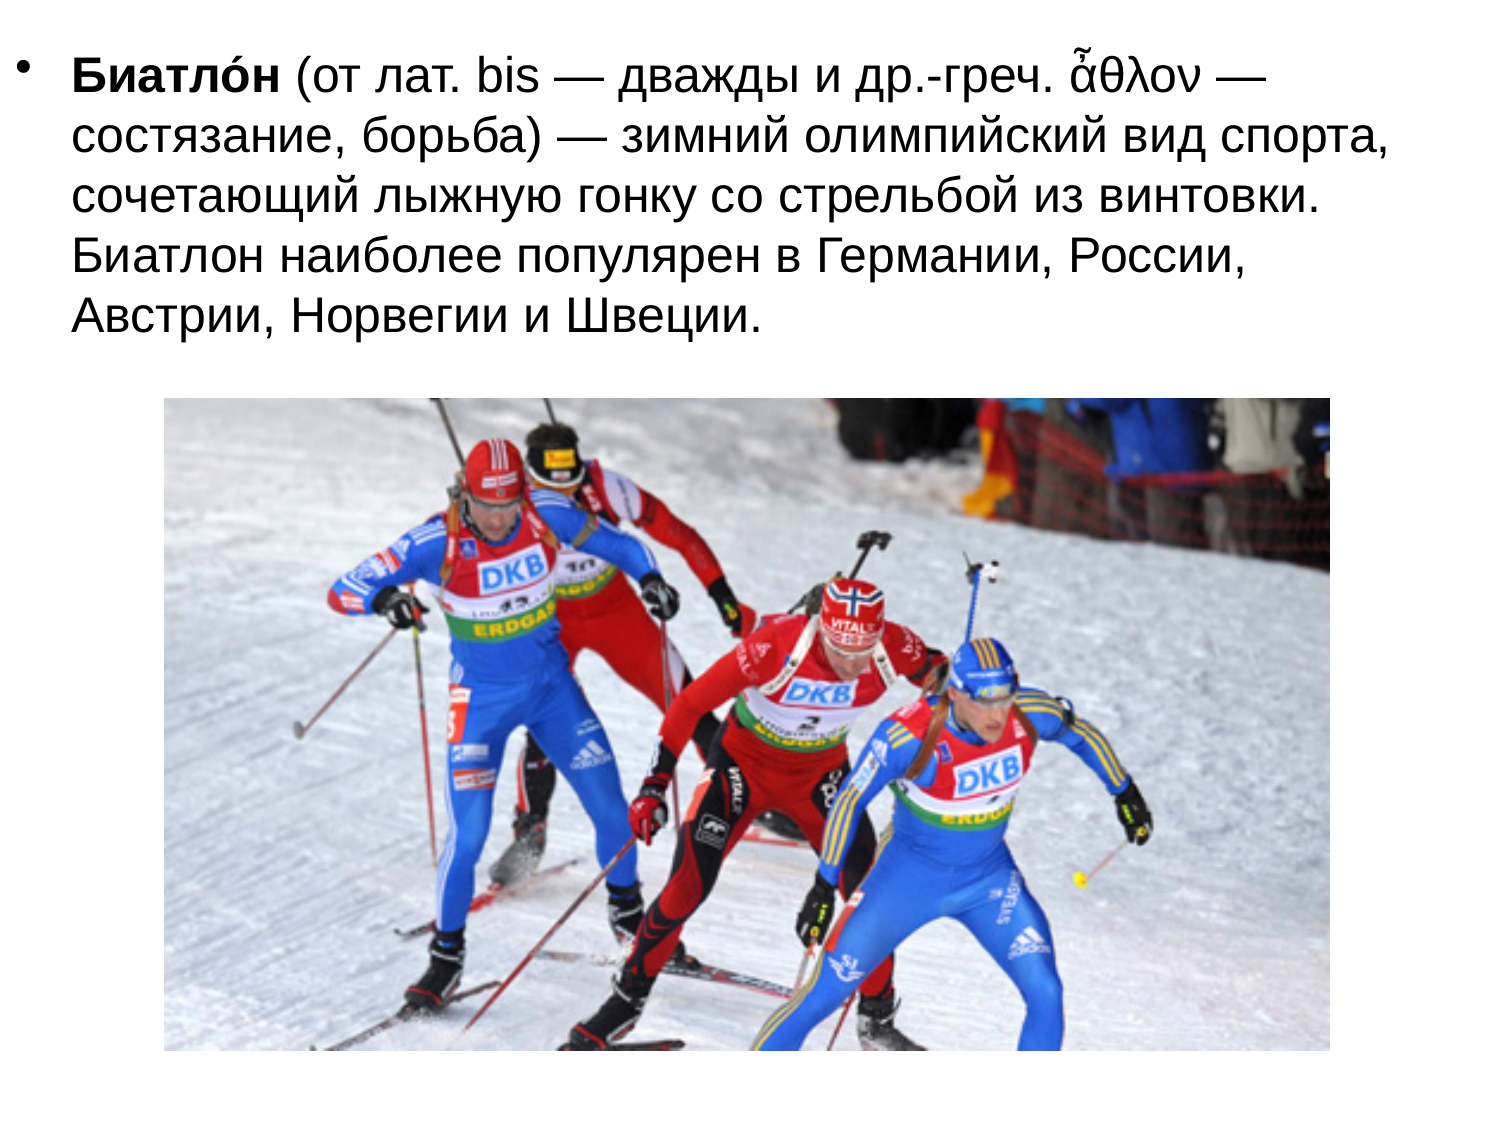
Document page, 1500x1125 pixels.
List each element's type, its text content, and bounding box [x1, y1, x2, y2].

list Биатло́н (от лат. bis — дважды и др.-греч. ἆθλον — состязание, борьба) — зимний олимпийский вид спорта, сочетающий лыжную гонку со стрельбой из винтовки. Биатлон наиболее популярен в Германии, России, Австрии, Норвегии и Швеции. [0, 34, 1472, 481]
picture [163, 398, 1330, 1051]
